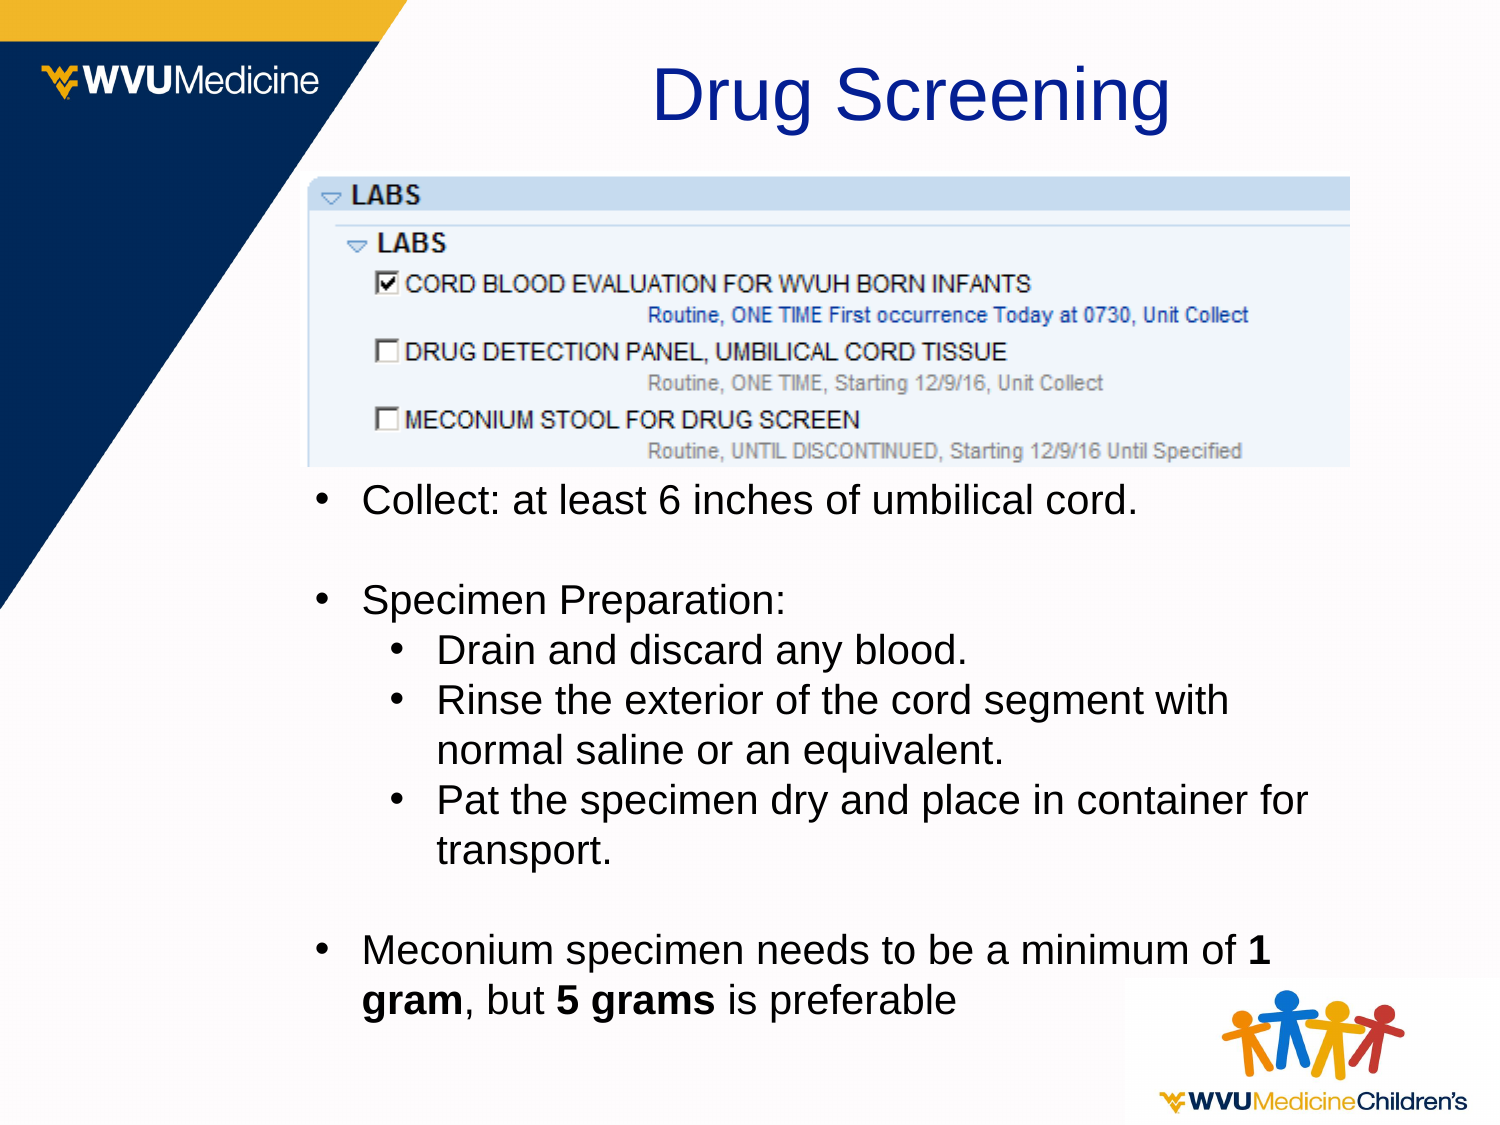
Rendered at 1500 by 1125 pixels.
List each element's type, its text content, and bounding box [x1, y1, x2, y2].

picture [0, 0, 1500, 1125]
title Drug Screening [399, 37, 1425, 225]
text_box Collect: at least 6 inches of umbilical cord. Specimen Preparation: Drain and discard any blood. Rinse the exterior of the cord segment with normal saline or an equivalent. Pat the specimen dry and place in container for transport. Meconium specimen needs to be a minimum of 1 gram, but 5 grams is preferable [299, 475, 1350, 1031]
